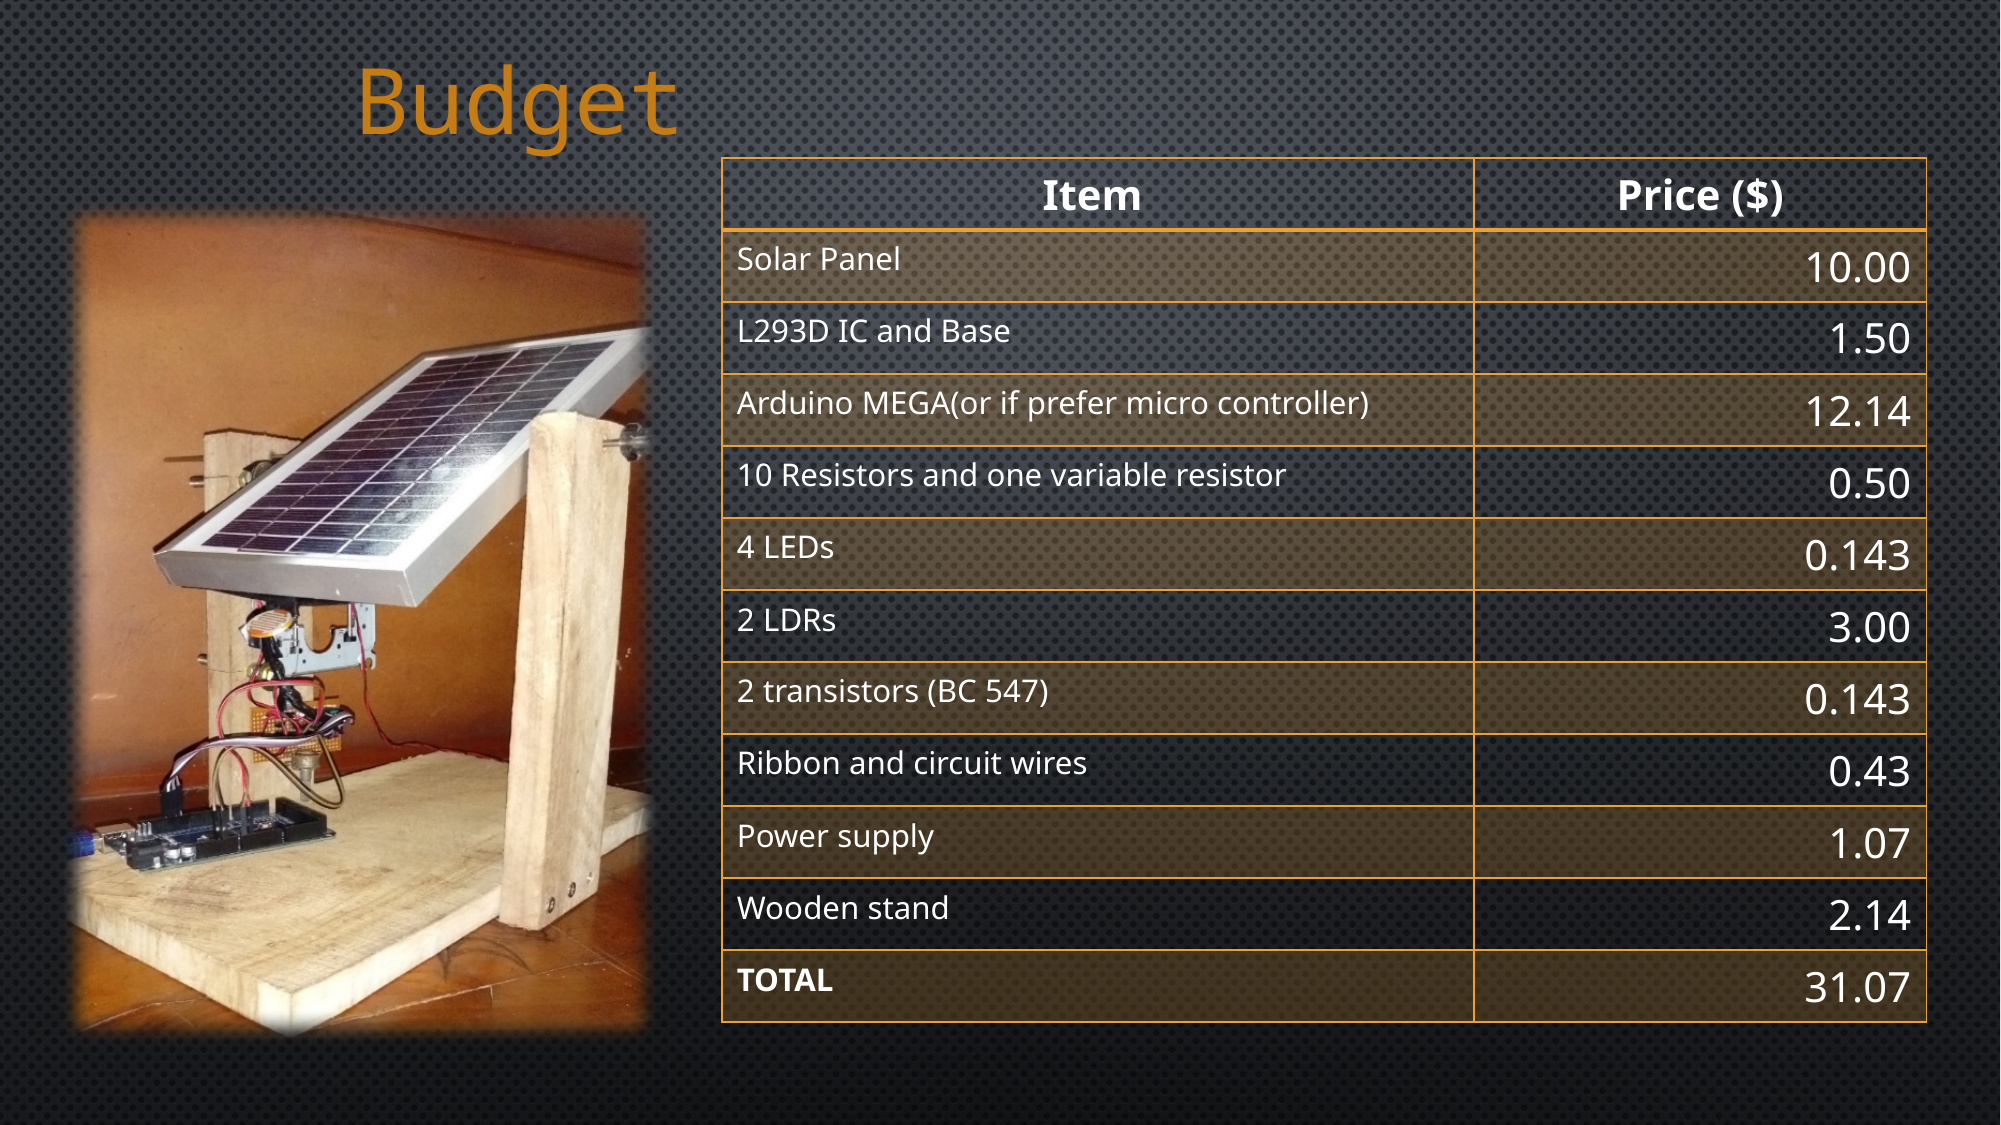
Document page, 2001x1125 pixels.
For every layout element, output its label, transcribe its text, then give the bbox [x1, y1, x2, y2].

table_cell 31.07 [1475, 951, 1926, 1021]
table_cell 10.00 [1475, 232, 1926, 301]
table_cell 0.143 [1475, 663, 1926, 733]
table_cell Wooden stand [723, 879, 1473, 949]
table_cell Solar Panel [723, 232, 1473, 301]
table_cell 4 LEDs [723, 519, 1473, 589]
table_cell 3.00 [1475, 591, 1926, 661]
table_cell 1.50 [1475, 303, 1926, 373]
table_cell 2 LDRs [723, 591, 1473, 661]
table_cell 0.143 [1475, 519, 1926, 589]
table_cell 2 transistors (BC 547) [723, 663, 1473, 733]
table_cell L293D IC and Base [723, 303, 1473, 373]
table_cell TOTAL [723, 951, 1473, 1021]
table_cell 12.14 [1475, 375, 1926, 445]
table_cell Ribbon and circuit wires [723, 735, 1473, 805]
picture [60, 124, 684, 1045]
table_cell 2.14 [1475, 879, 1926, 949]
table_cell Power supply [723, 807, 1473, 877]
table_cell 1.07 [1475, 807, 1926, 877]
table_cell 0.43 [1475, 735, 1926, 805]
text_box Budget [335, 48, 703, 201]
table_cell 0.50 [1475, 447, 1926, 517]
table_cell 10 Resistors and one variable resistor [723, 447, 1473, 517]
table_header Item [723, 159, 1473, 228]
table_cell Arduino MEGA(or if prefer micro controller) [723, 375, 1473, 445]
table_header Price ($) [1475, 159, 1926, 228]
